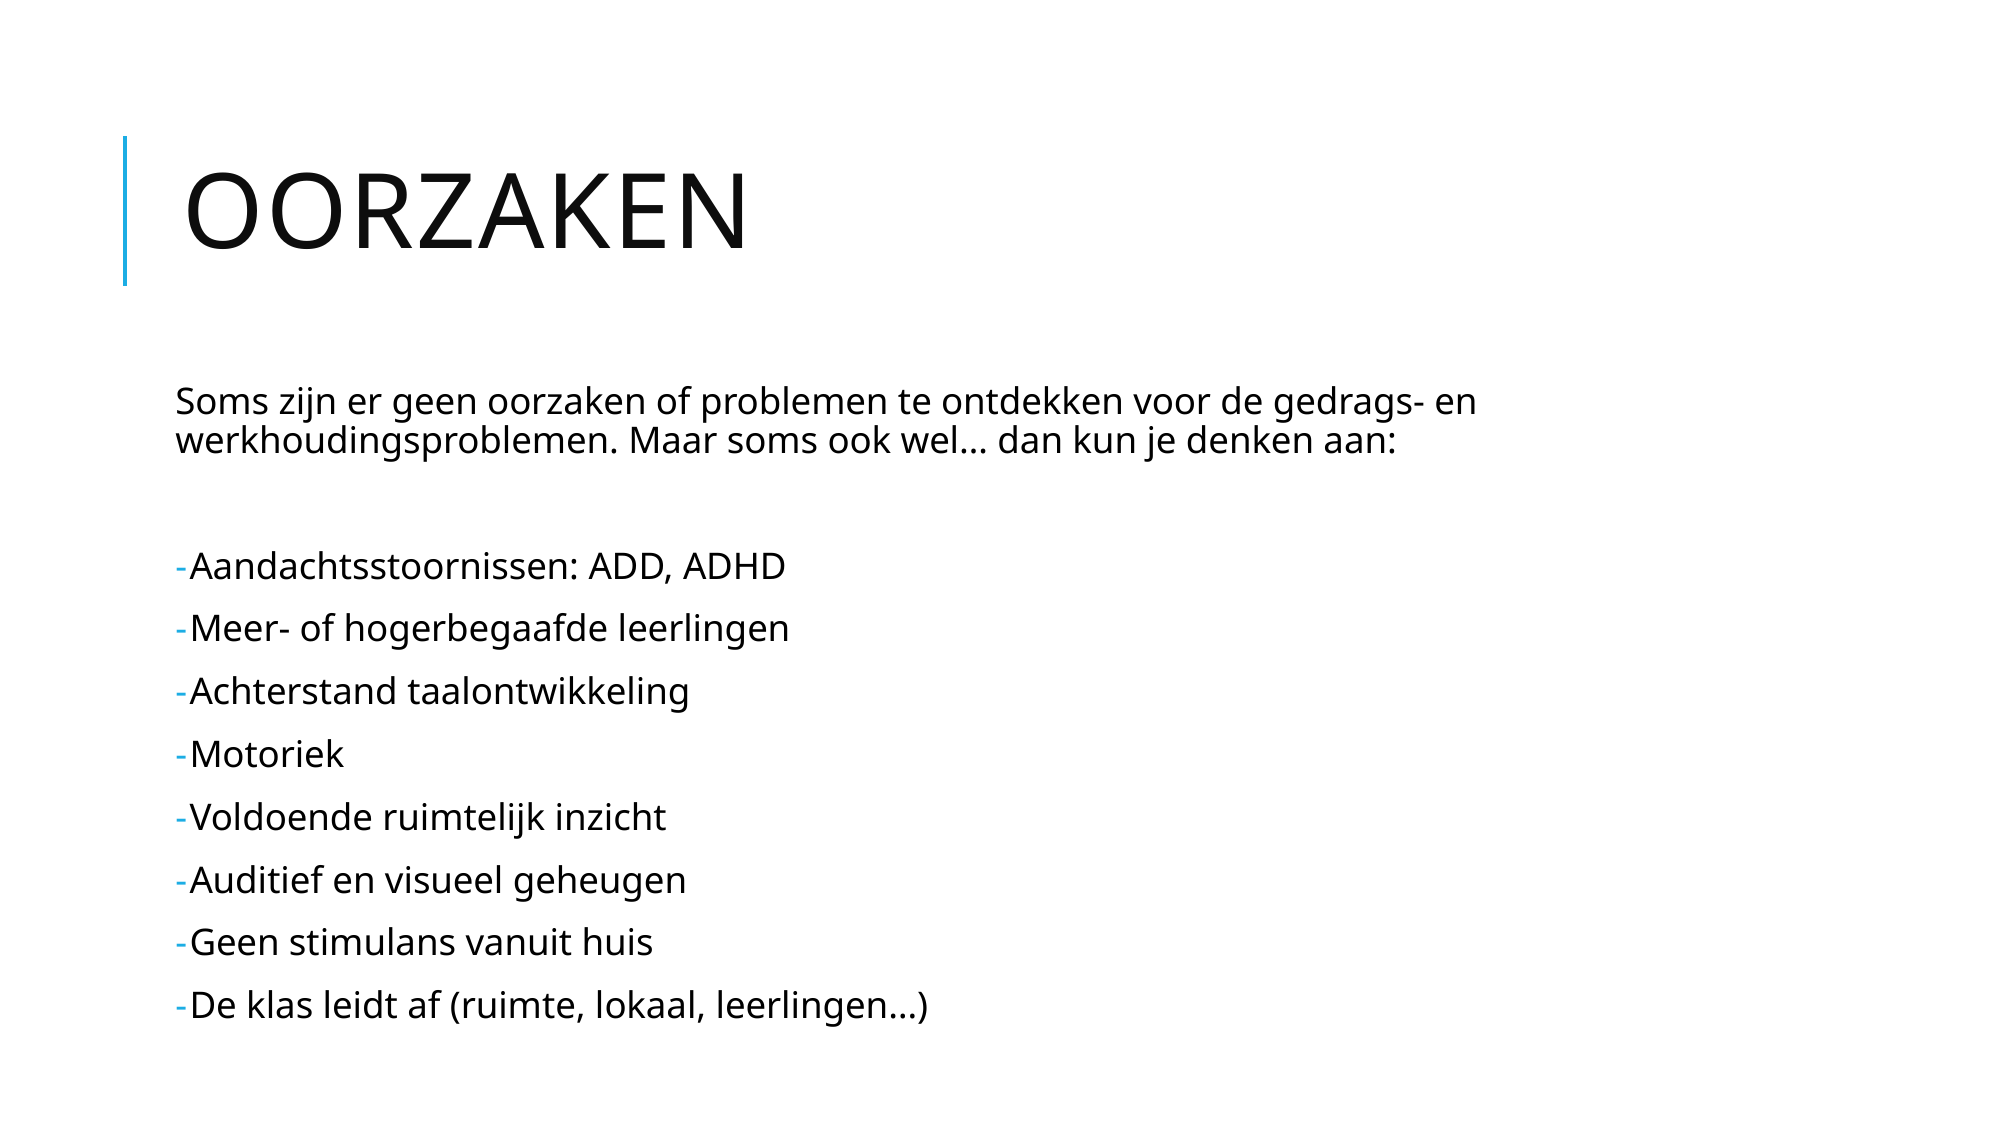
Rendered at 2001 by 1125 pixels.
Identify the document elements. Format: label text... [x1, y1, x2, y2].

list Soms zijn er geen oorzaken of problemen te ontdekken voor de gedrags- en werkhoudingsproblemen. Maar soms ook wel… dan kun je denken aan: Aandachtsstoornissen: ADD, ADHD Meer- of hogerbegaafde leerlingen Achterstand taalontwikkeling Motoriek Voldoende ruimtelijk inzicht Auditief en visueel geheugen Geen stimulans vanuit huis De klas leidt af (ruimte, lokaal, leerlingen…) [168, 375, 1763, 1035]
title Oorzaken [168, 96, 1763, 342]
